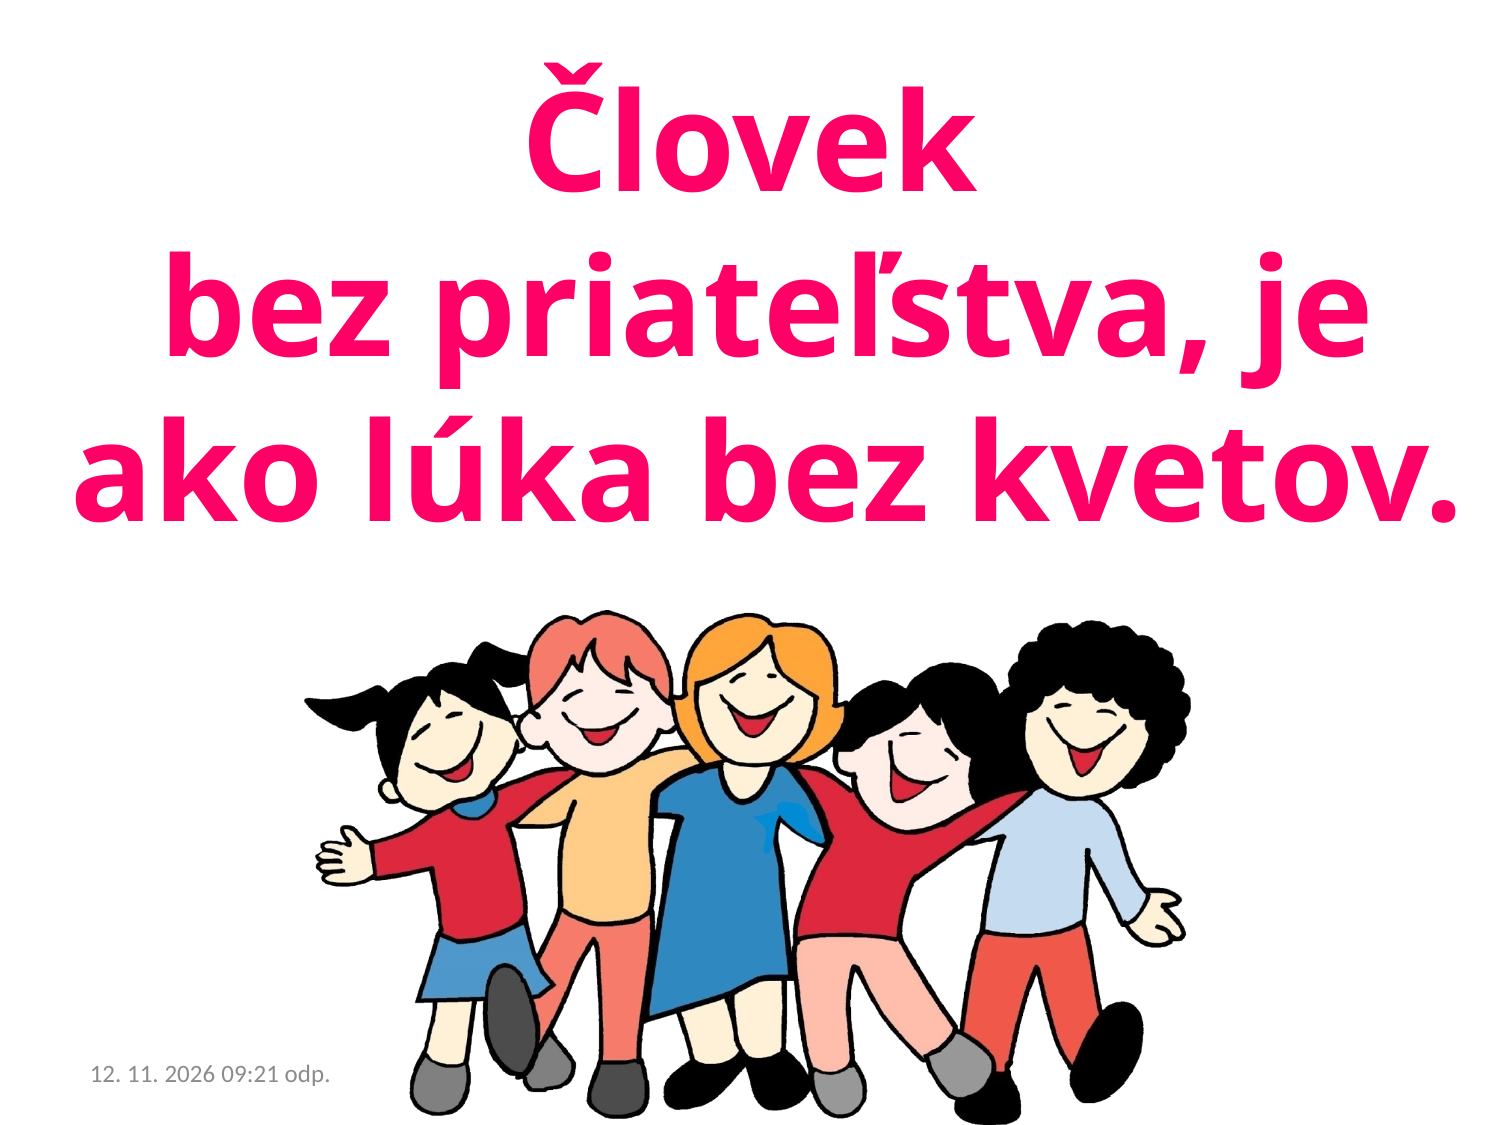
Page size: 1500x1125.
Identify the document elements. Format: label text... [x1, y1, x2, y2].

text_box Človek bez priateľstva, je ako lúka bez kvetov. [35, 46, 1500, 557]
text_box 13. 10. 2020 04:07 odp. [74, 1042, 299, 1103]
picture [304, 610, 1191, 1125]
